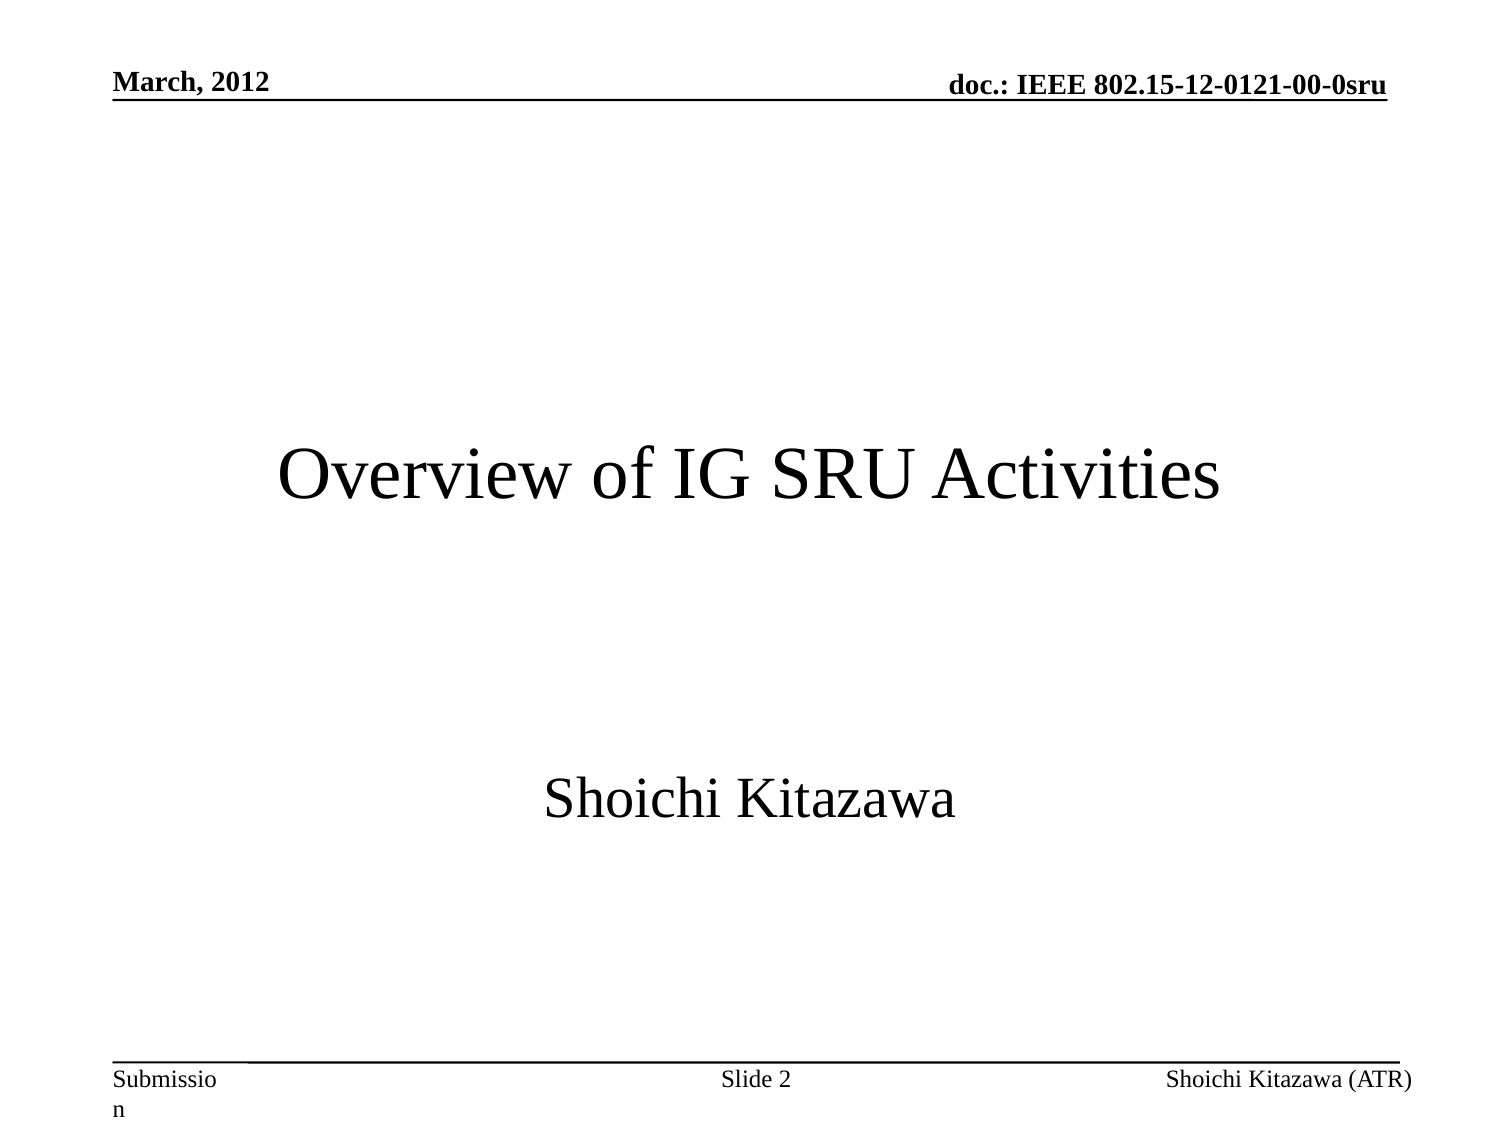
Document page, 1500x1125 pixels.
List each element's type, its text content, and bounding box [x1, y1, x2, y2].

footer Shoichi Kitazawa (ATR) [900, 1062, 1413, 1093]
slide_number Slide 2 [712, 1062, 800, 1093]
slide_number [112, 62, 375, 98]
text_box Shoichi Kitazawa [499, 751, 1001, 837]
title Overview of IG SRU Activities [112, 375, 1388, 563]
